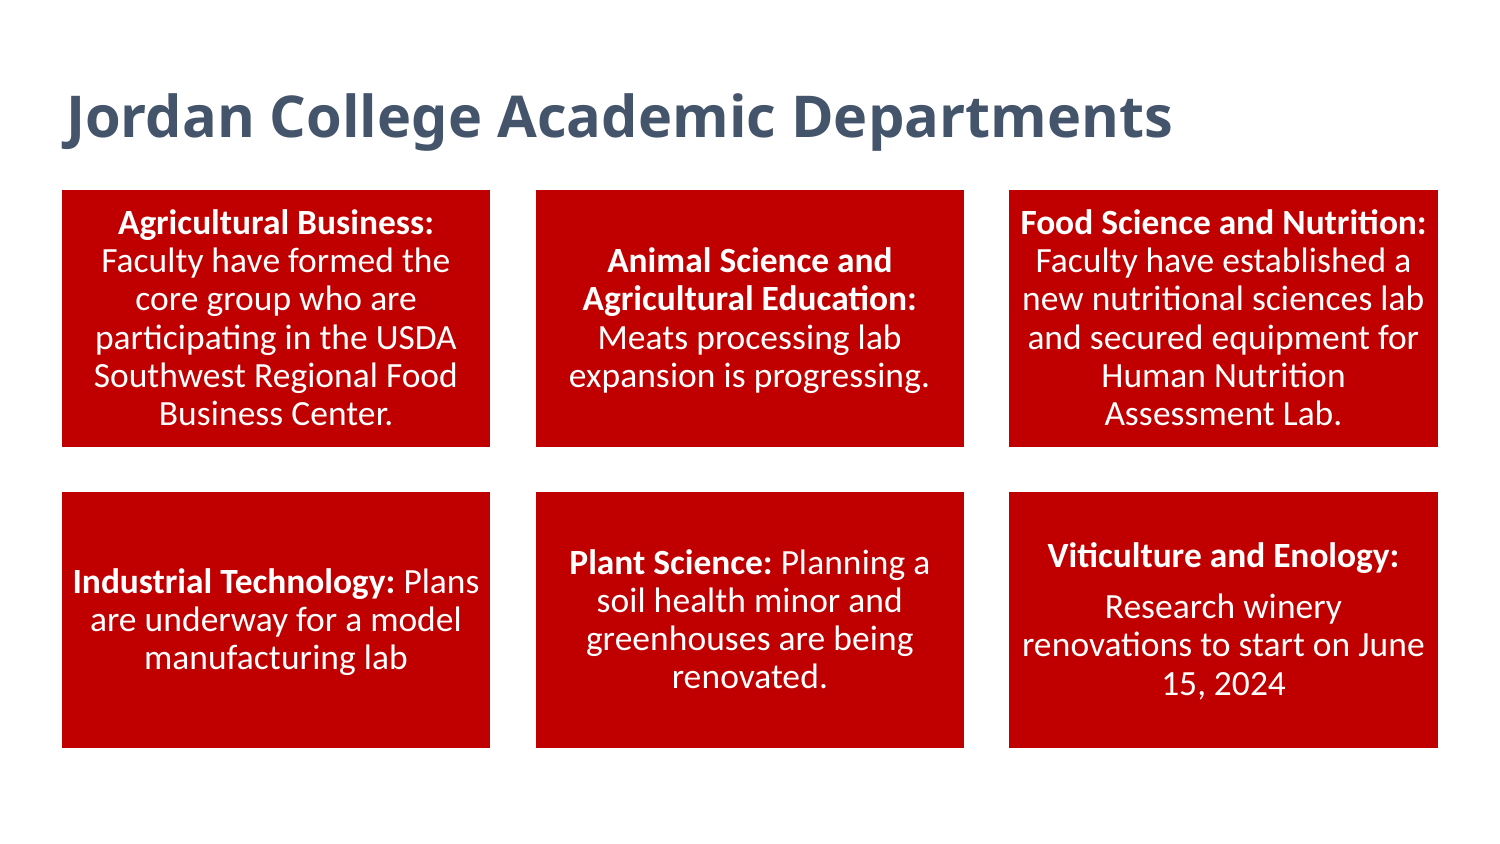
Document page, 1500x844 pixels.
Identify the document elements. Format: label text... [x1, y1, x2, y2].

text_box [51, 188, 1449, 750]
title Jordan College Academic Departments [51, 72, 1449, 167]
